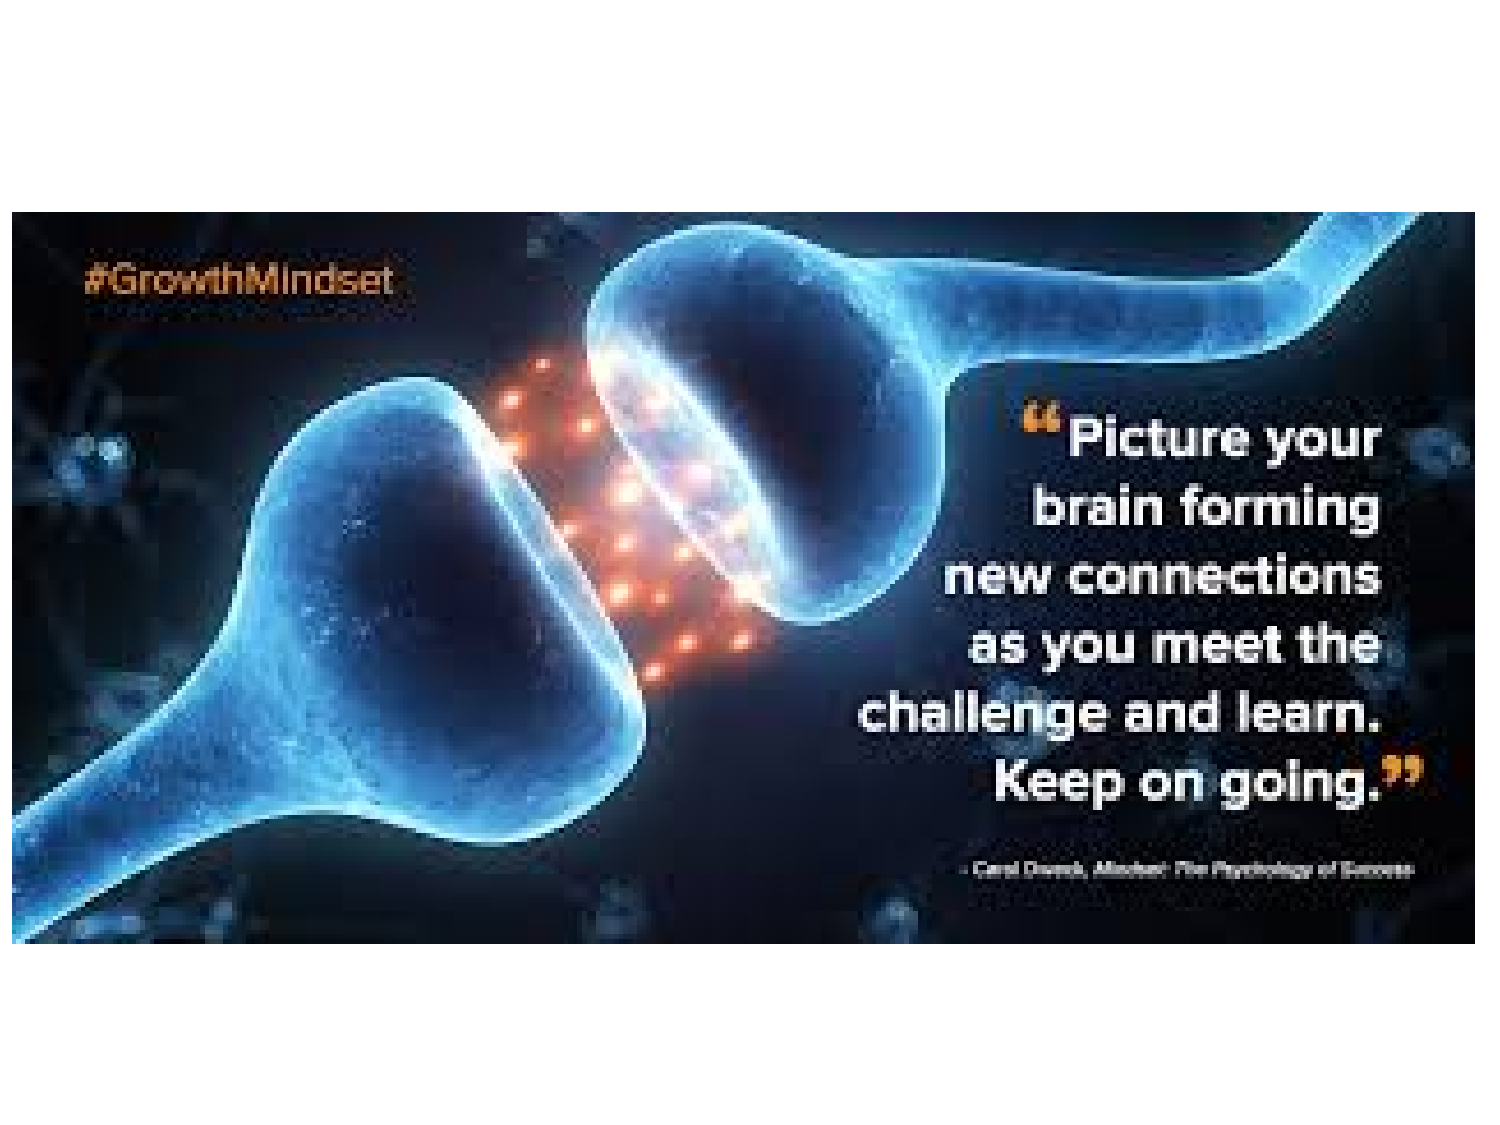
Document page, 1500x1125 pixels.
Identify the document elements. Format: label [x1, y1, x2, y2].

list [12, 212, 1476, 944]
